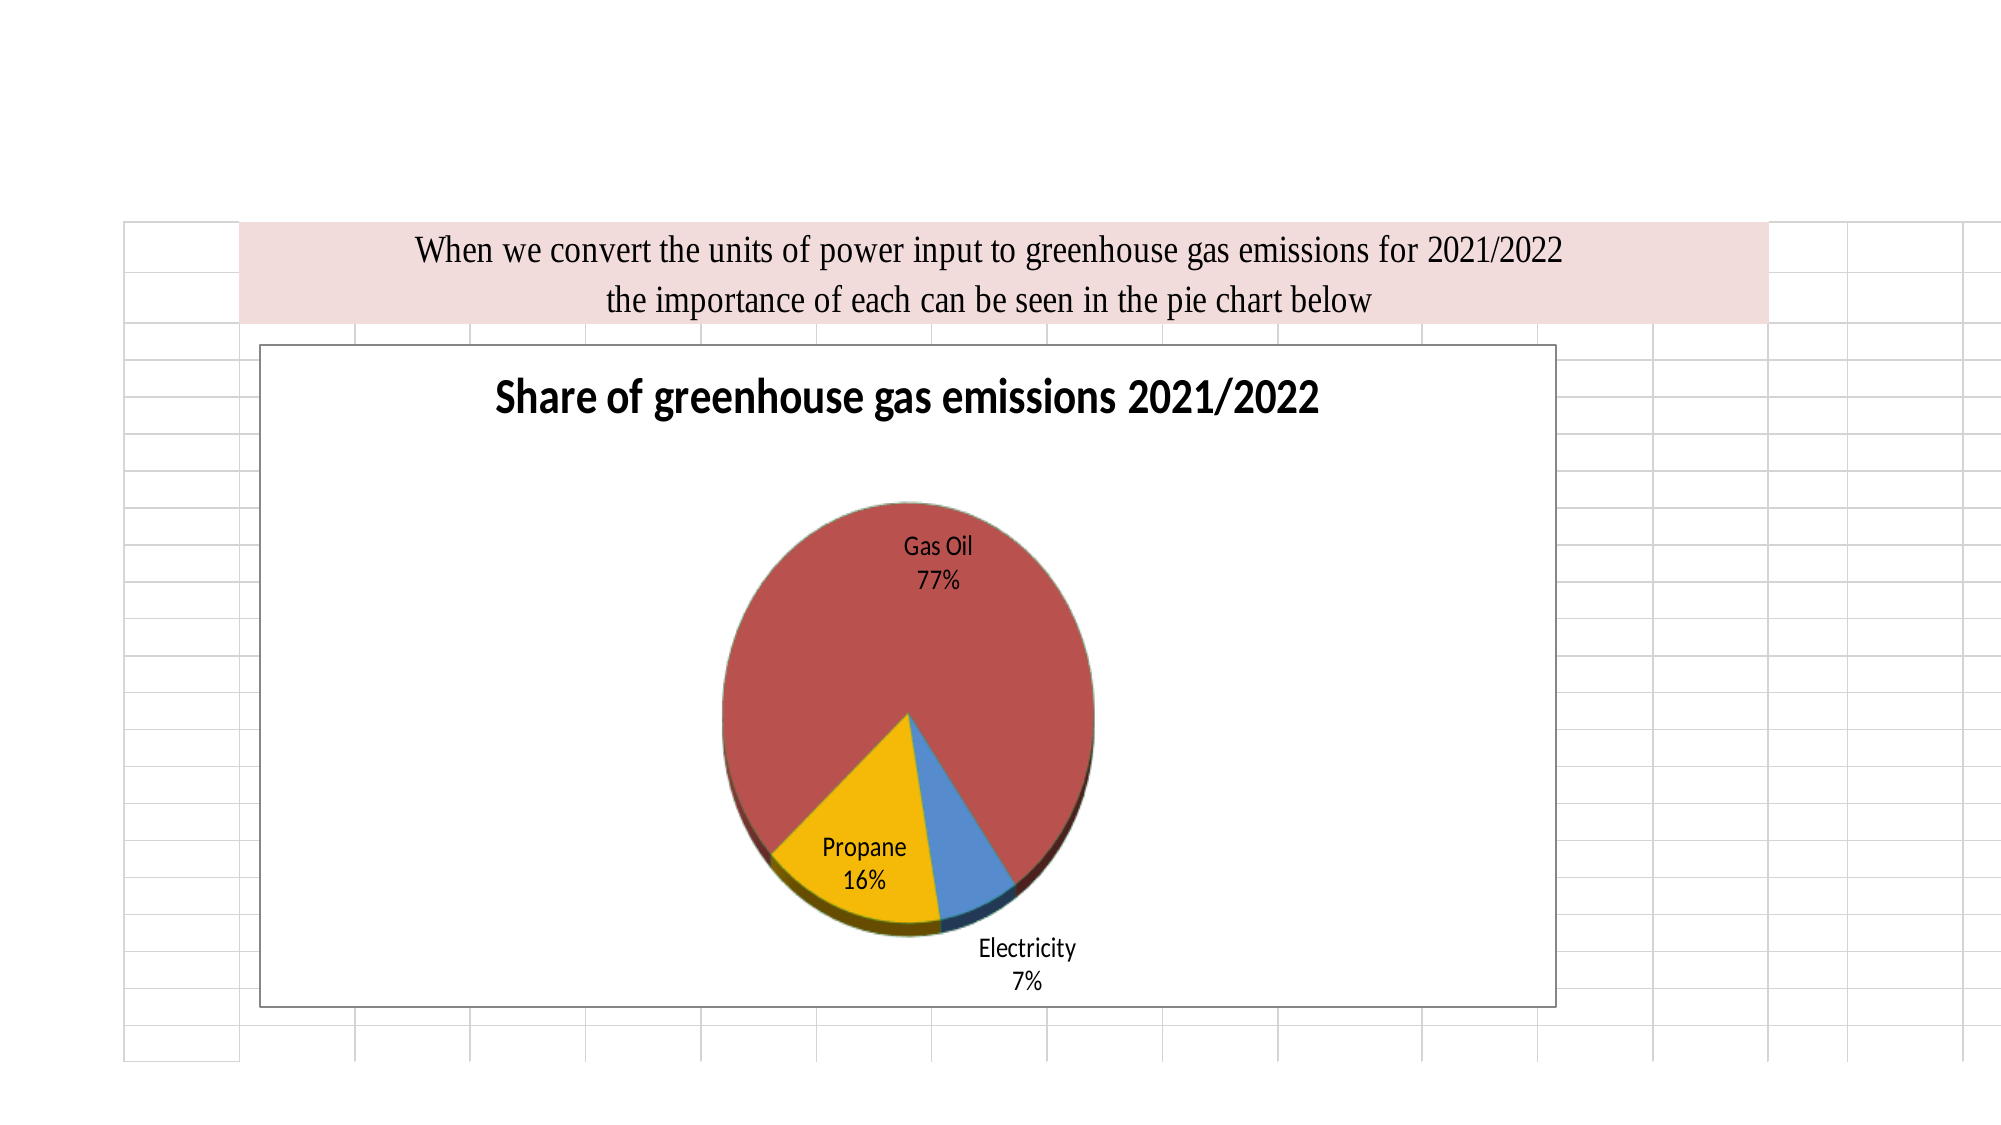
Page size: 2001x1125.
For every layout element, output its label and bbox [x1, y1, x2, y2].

list [123, 221, 2000, 1064]
